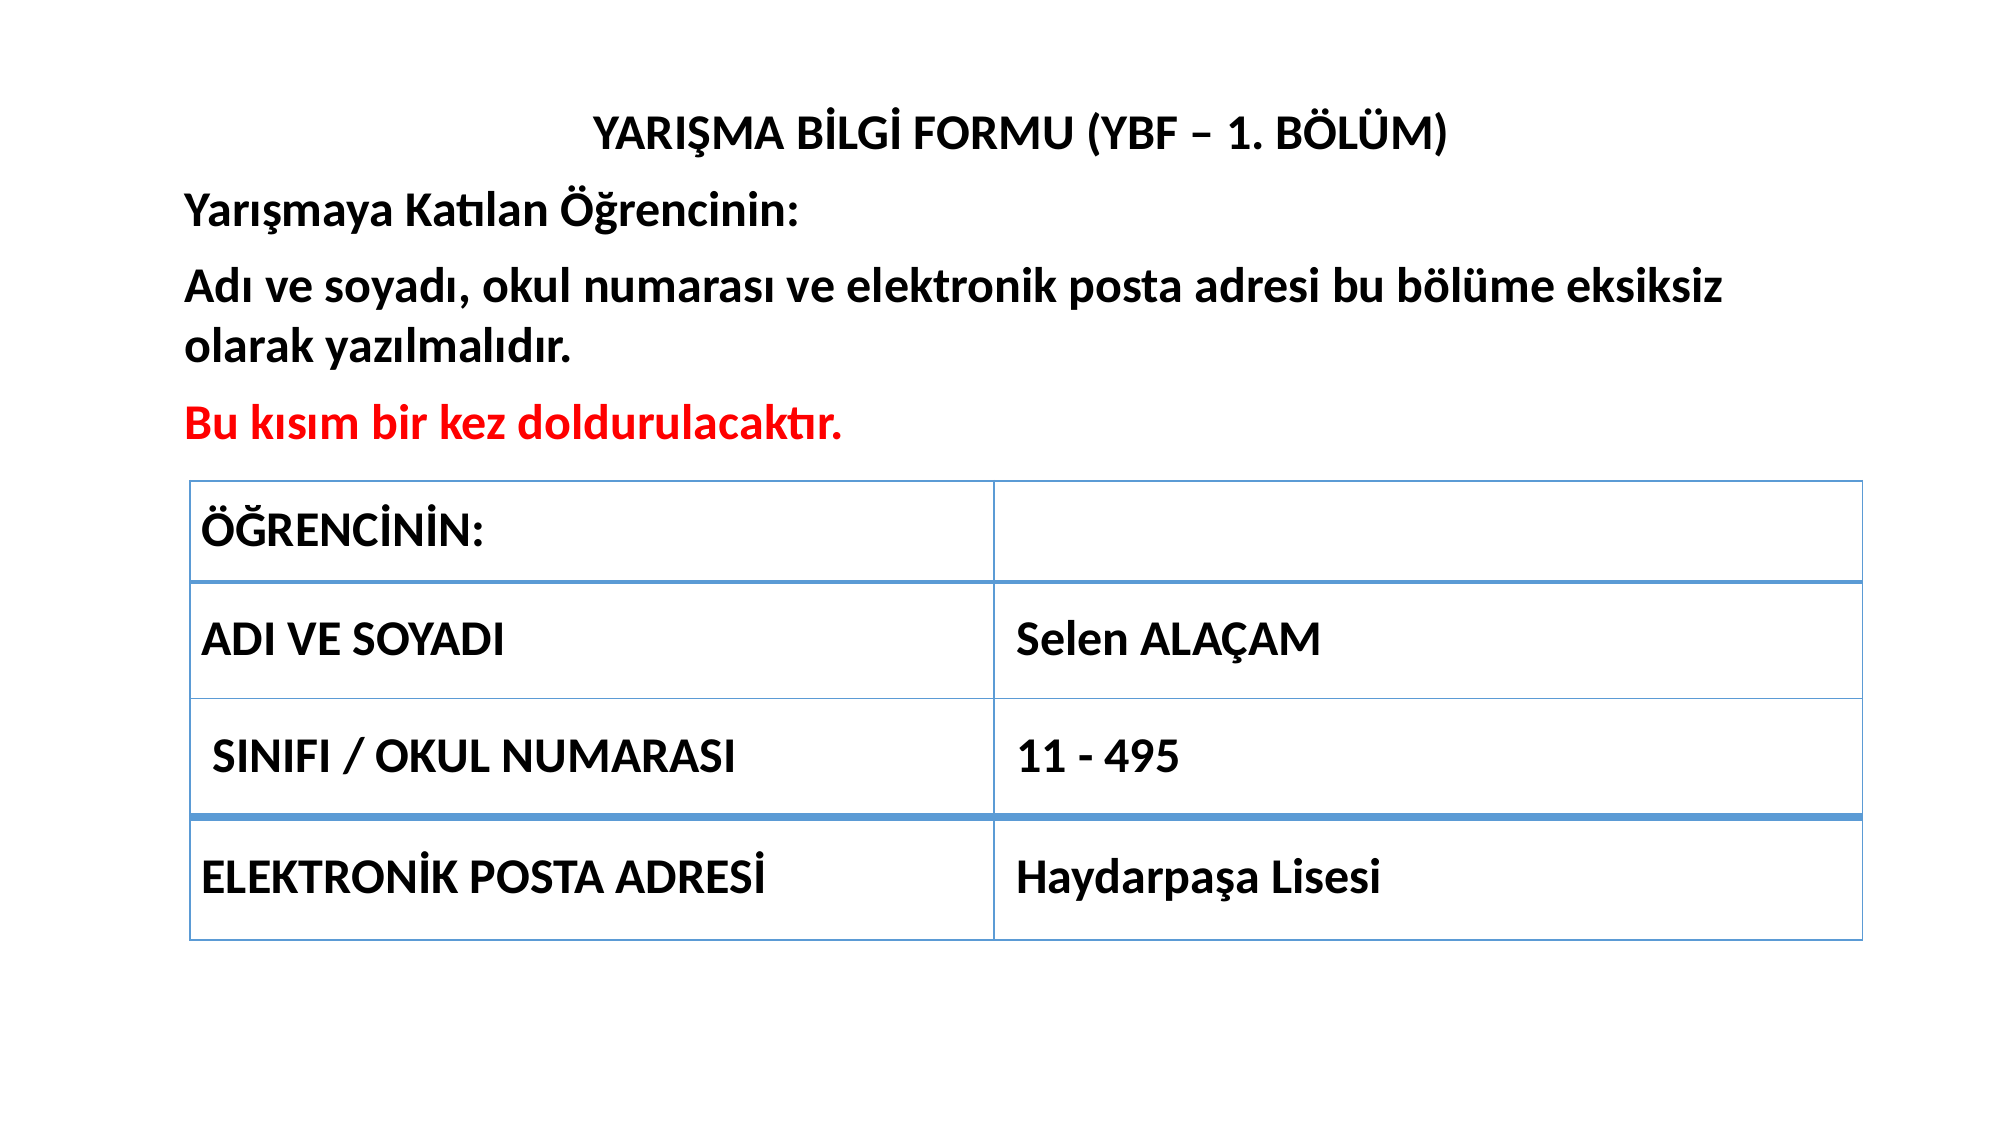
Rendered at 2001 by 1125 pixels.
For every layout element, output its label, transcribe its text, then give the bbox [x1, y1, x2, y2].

table_cell Selen ALAÇAM [995, 584, 1862, 698]
table_cell SINIFI / OKUL NUMARASI [191, 699, 993, 813]
table_header [995, 482, 1862, 580]
table_header ÖĞRENCİNİN: [191, 482, 993, 580]
table_cell ADI VE SOYADI [191, 584, 993, 698]
table_cell ELEKTRONİK POSTA ADRESİ [191, 821, 993, 939]
text_box YARIŞMA BİLGİ FORMU (YBF – 1. BÖLÜM) Yarışmaya Katılan Öğrencinin: Adı ve soyadı, okul numarası ve elektronik posta adresi bu bölüme eksiksiz olarak yazılmalıdır. Bu kısım bir kez doldurulacaktır. [170, 87, 1874, 457]
table_cell 11 - 495 [995, 699, 1862, 813]
table_cell Haydarpaşa Lisesi [995, 821, 1862, 939]
